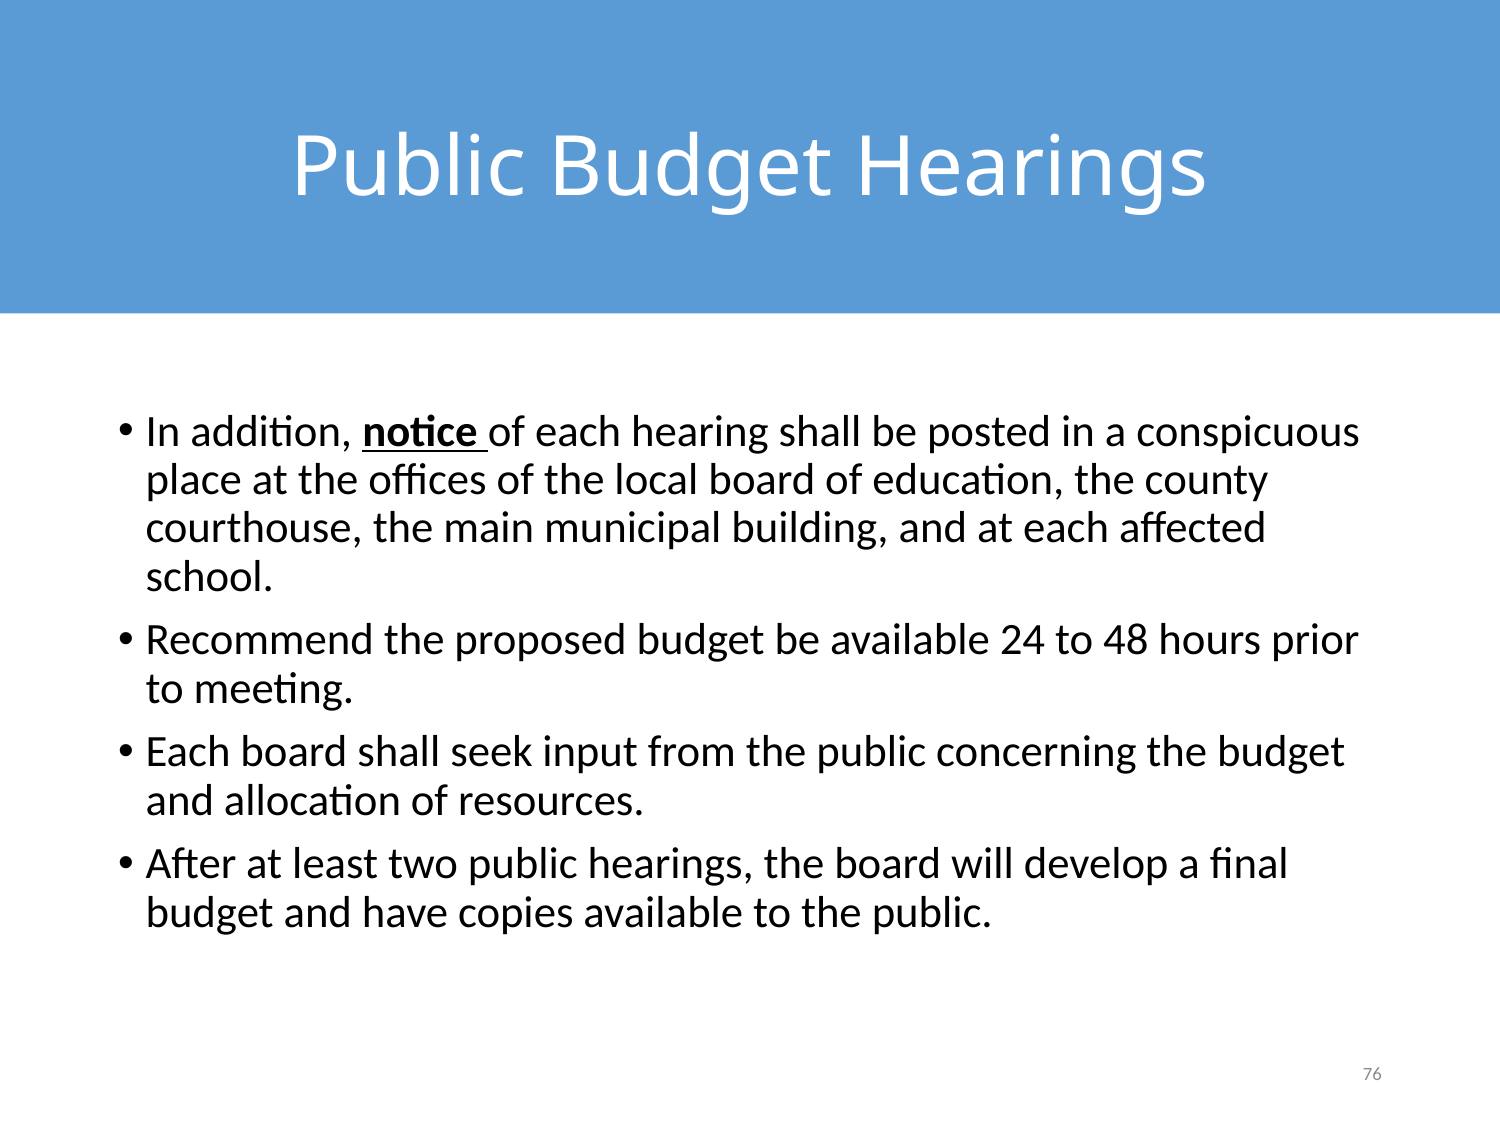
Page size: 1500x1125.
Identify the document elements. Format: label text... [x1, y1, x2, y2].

title Public Budget Hearings [103, 59, 1397, 278]
list In addition, notice of each hearing shall be posted in a conspicuous place at the offices of the local board of education, the county courthouse, the main municipal building, and at each affected school. Recommend the proposed budget be available 24 to 48 hours prior to meeting. Each board shall seek input from the public concerning the budget and allocation of resources. After at least two public hearings, the board will develop a final budget and have copies available to the public. [103, 399, 1397, 1014]
slide_number 76 [1059, 1042, 1397, 1103]
text_box [0, 0, 1500, 314]
